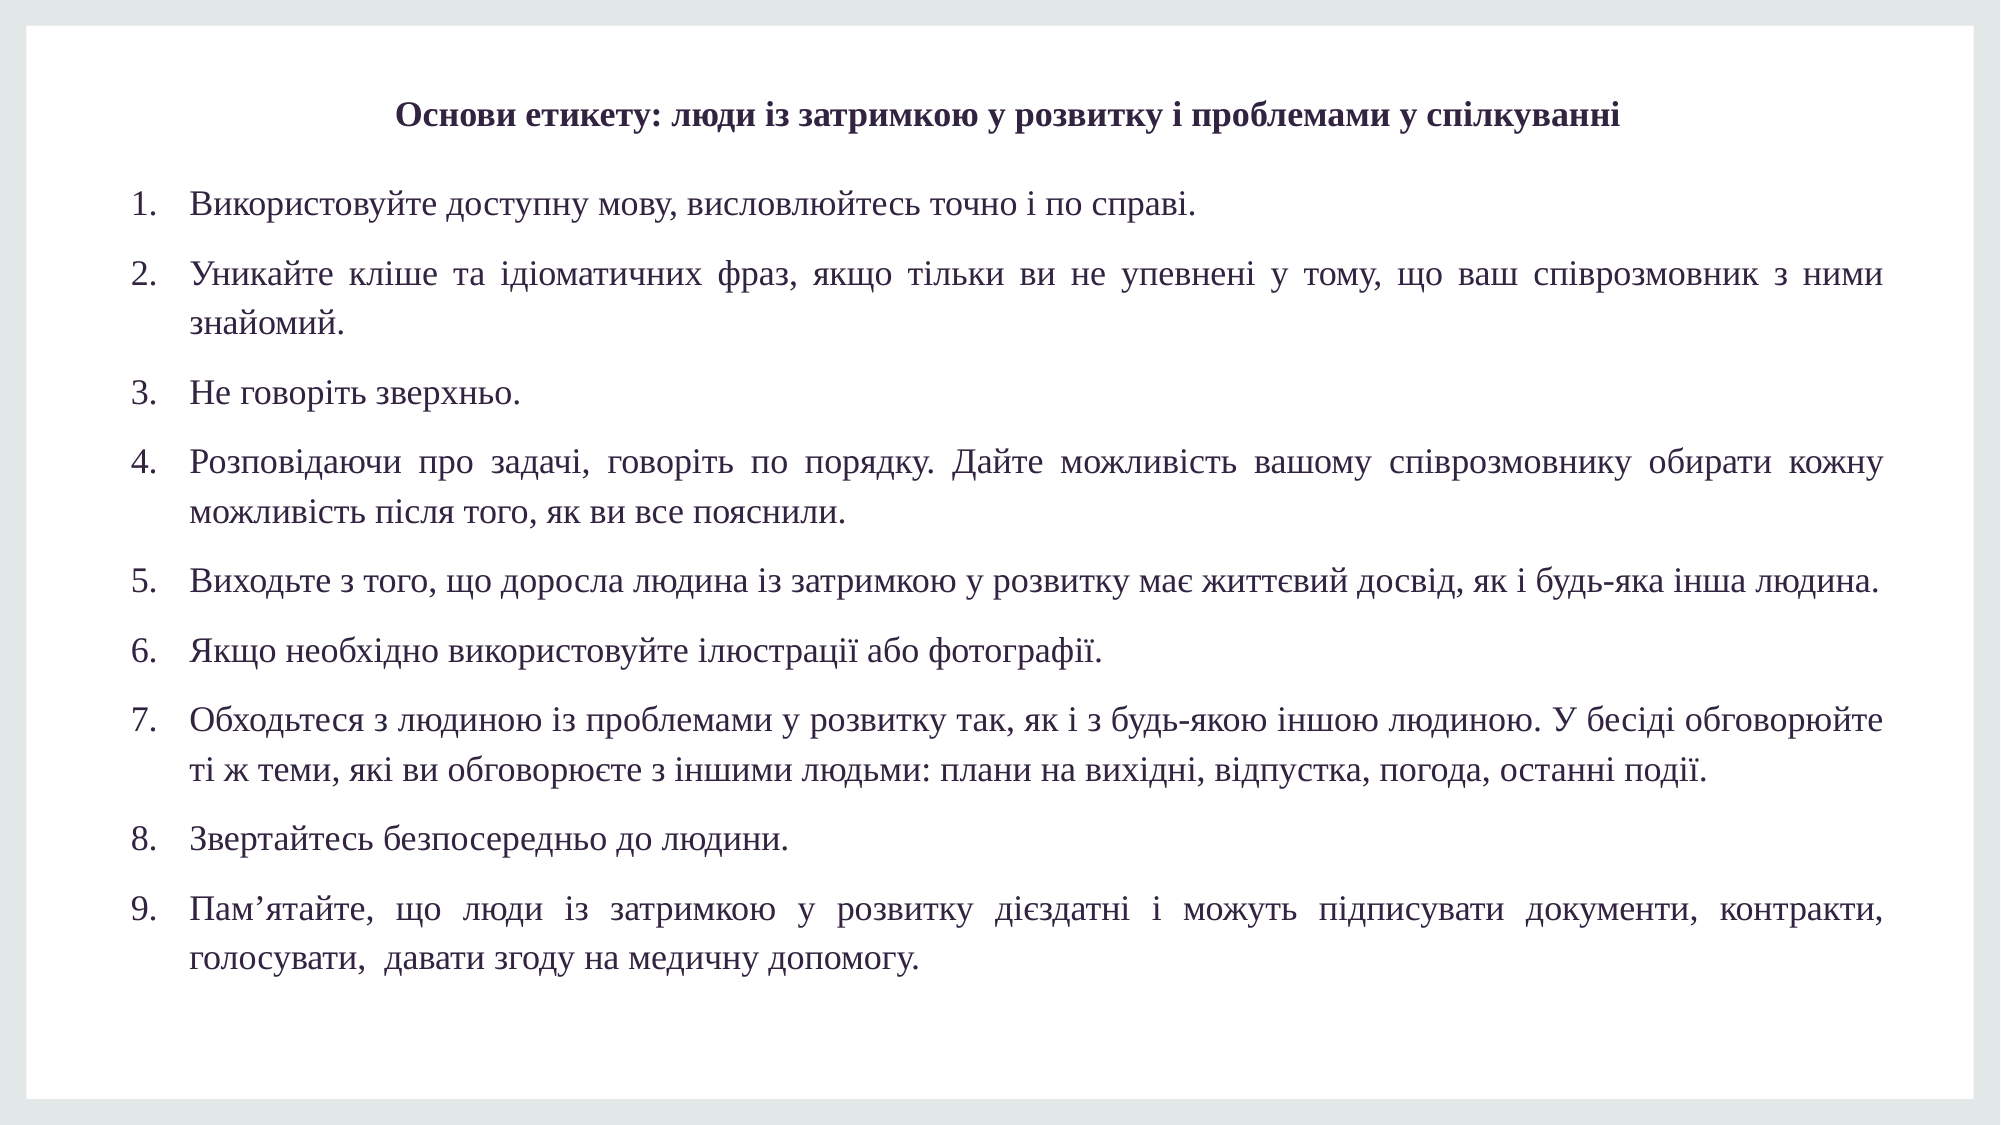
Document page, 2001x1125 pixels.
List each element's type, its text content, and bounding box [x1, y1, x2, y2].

list Основи етикету: люди із затримкою у розвитку і проблемами у спілкуванні Використовуйте доступну мову, висловлюйтесь точно і по справі. Уникайте кліше та ідіоматичних фраз, якщо тільки ви не упевнені у тому, що ваш співрозмовник з ними знайомий. Не говоріть зверхньо. Розповідаючи про задачі, говоріть по порядку. Дайте можливість вашому співрозмовнику обирати кожну можливість після того, як ви все пояснили. Виходьте з того, що доросла людина із затримкою у розвитку має життєвий досвід, як і будь-яка інша людина. Якщо необхідно використовуйте ілюстрації або фотографії. Обходьтеся з людиною із проблемами у розвитку так, як і з будь-якою іншою людиною. У бесіді обговорюйте ті ж теми, які ви обговорюєте з іншими людьми: плани на вихідні, відпустка, погода, останні події. Звертайтесь безпосередньо до людини. Пам’ятайте, що люди із затримкою у розвитку дієздатні і можуть підписувати документи, контракти, голосувати, давати згоду на медичну допомогу. [115, 76, 1901, 1055]
